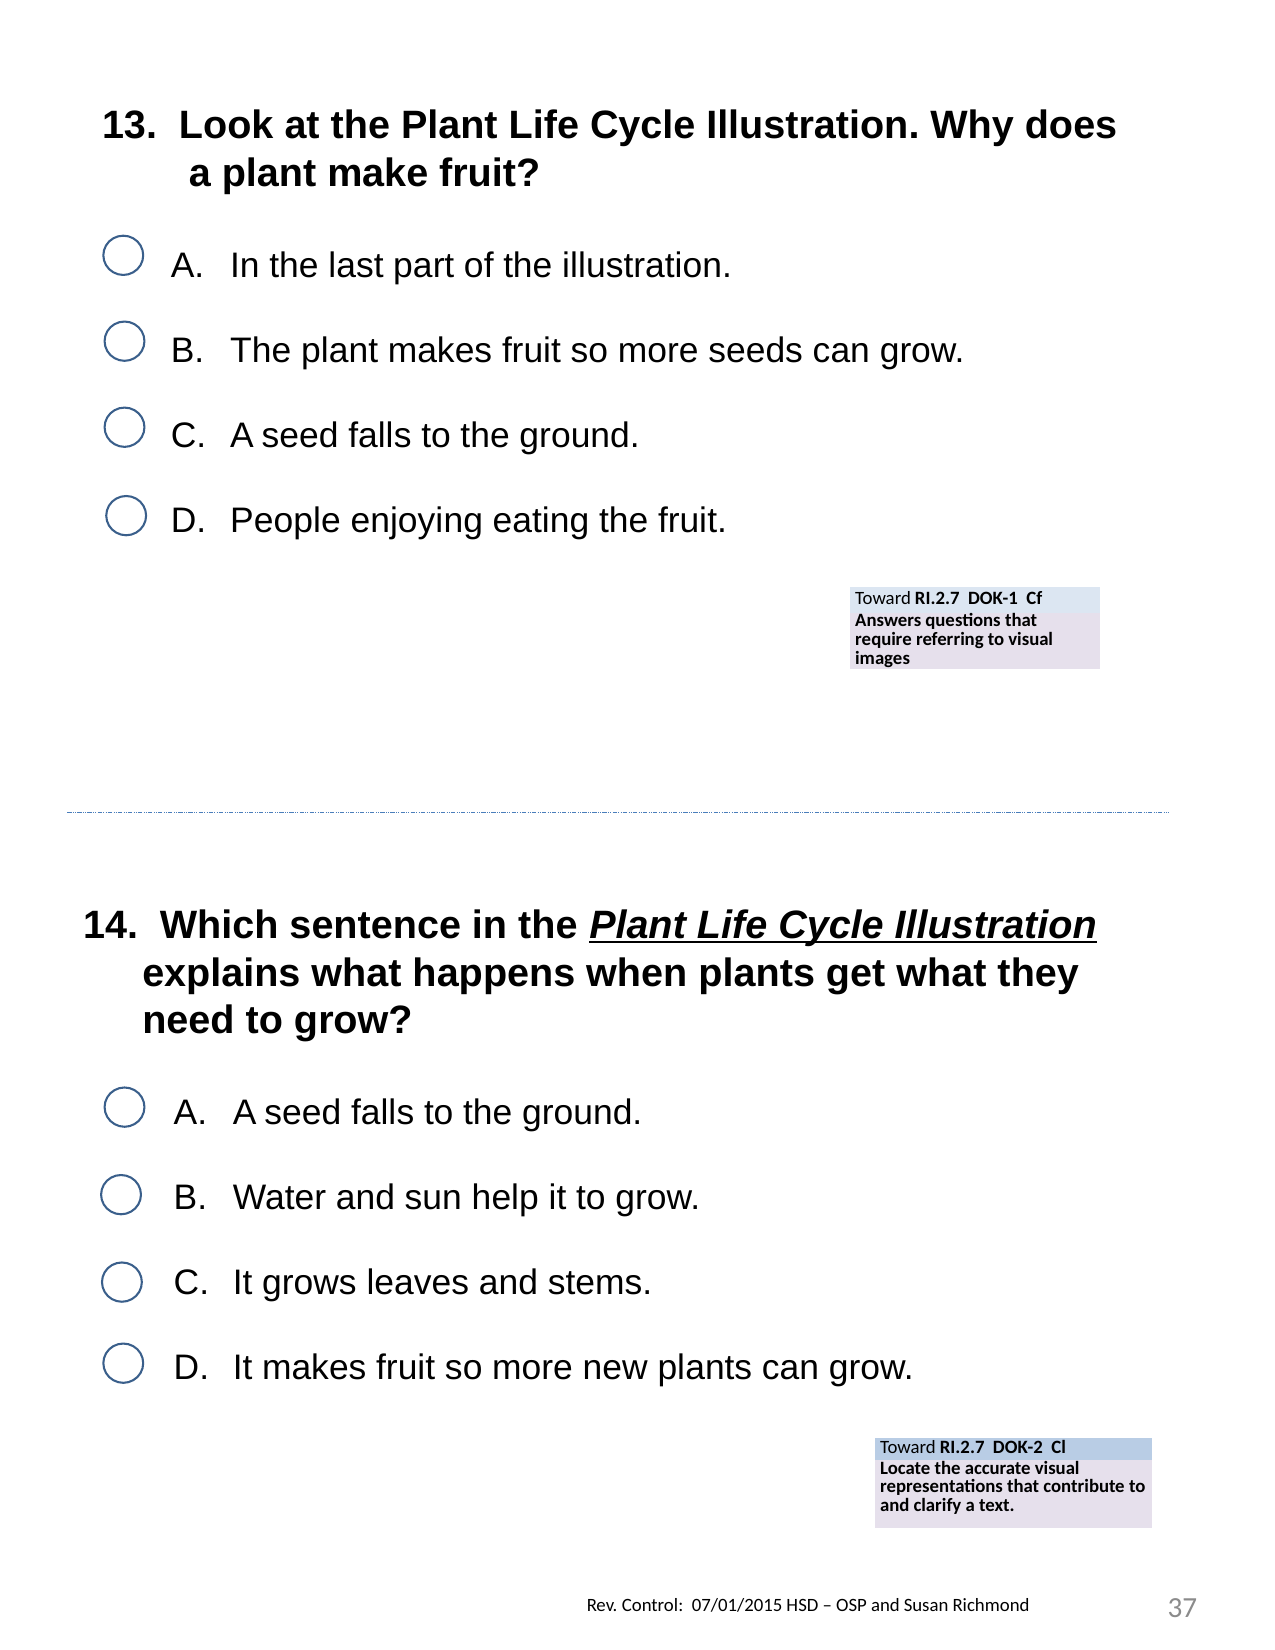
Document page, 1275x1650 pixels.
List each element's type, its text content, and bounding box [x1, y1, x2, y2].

text_box 13. Look at the Plant Life Cycle Illustration. Why does a plant make fruit? In the last part of the illustration. The plant makes fruit so more seeds can grow. A seed falls to the ground. People enjoying eating the fruit. [76, 90, 1139, 548]
text_box [102, 405, 147, 449]
text_box [102, 319, 147, 363]
text_box [104, 493, 149, 538]
table_header Toward RI.2.7 DOK-1 Cf [850, 587, 1100, 613]
text_box 14. Which sentence in the Plant Life Cycle Illustration explains what happens when plants get what they need to grow? A seed falls to the ground. Water and sun help it to grow. It grows leaves and stems. It makes fruit so more new plants can grow. [66, 890, 1138, 1396]
text_box [102, 1085, 147, 1129]
table_cell Locate the accurate visual representations that contribute to and clarify a text. [875, 1460, 1152, 1528]
text_box [101, 1341, 146, 1385]
slide_number 37 [1075, 1562, 1214, 1650]
text_box [99, 1260, 144, 1304]
text_box [101, 233, 146, 278]
text_box [99, 1172, 144, 1217]
table_cell Answers questions that require referring to visual images [850, 613, 1100, 669]
table_header Toward RI.2.7 DOK-2 Cl [875, 1438, 1152, 1460]
